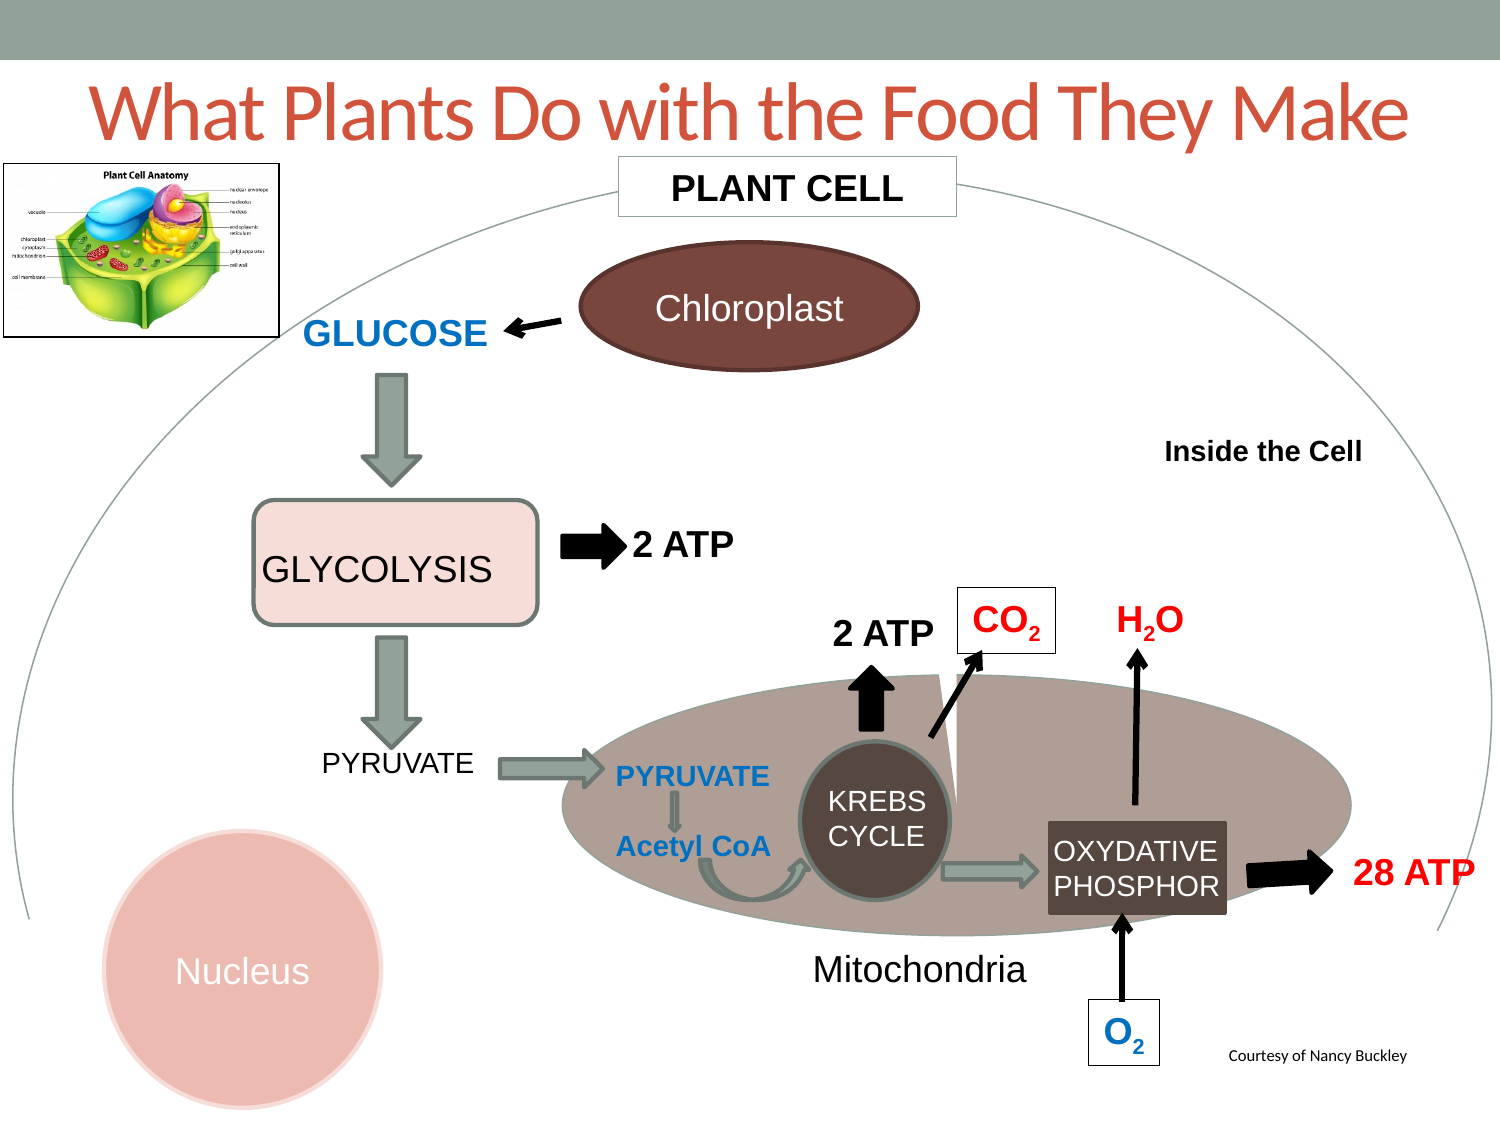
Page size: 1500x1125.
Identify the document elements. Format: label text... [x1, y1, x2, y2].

text_box [797, 739, 953, 903]
text_box [940, 853, 1038, 890]
text_box [1245, 849, 1334, 895]
text_box PLANT CELL [618, 156, 957, 217]
text_box CO2 [957, 587, 1056, 654]
text_box 2 ATP [817, 601, 950, 662]
text_box GLYCOLYSIS [246, 537, 508, 598]
text_box OXYDATIVE PHOSPHOR [1038, 824, 1236, 910]
text_box Chloroplast [578, 240, 921, 373]
text_box Nucleus [101, 828, 384, 1110]
text_box KREBS CYCLE [813, 774, 942, 860]
text_box [1048, 910, 1227, 915]
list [3, 164, 279, 337]
text_box [697, 857, 812, 903]
text_box [360, 635, 423, 737]
text_box PYRUVATE Acetyl CoA [600, 749, 787, 870]
text_box [251, 497, 540, 628]
text_box PYRUVATE [306, 737, 490, 788]
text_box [503, 320, 562, 332]
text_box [930, 649, 983, 738]
text_box [560, 523, 617, 570]
text_box [1271, 841, 1452, 932]
text_box [12, 183, 1493, 920]
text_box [1134, 647, 1138, 806]
text_box Inside the Cell [1149, 424, 1378, 475]
text_box [561, 776, 600, 862]
text_box [360, 372, 423, 488]
text_box [612, 867, 1120, 937]
text_box [593, 674, 1352, 899]
text_box [497, 748, 606, 790]
text_box 2 ATP [617, 512, 750, 573]
text_box [847, 664, 895, 732]
text_box 28 ATP [1338, 840, 1491, 901]
text_box GLUCOSE [287, 301, 504, 361]
text_box [1130, 915, 1174, 923]
text_box H2O [1101, 587, 1200, 654]
text_box Mitochondria [797, 937, 1042, 998]
text_box O2 [1088, 999, 1160, 1066]
text_box Courtesy of Nancy Buckley [1214, 1037, 1427, 1073]
title What Plants Do with the Food They Make [37, 62, 1463, 152]
text_box [667, 790, 682, 834]
